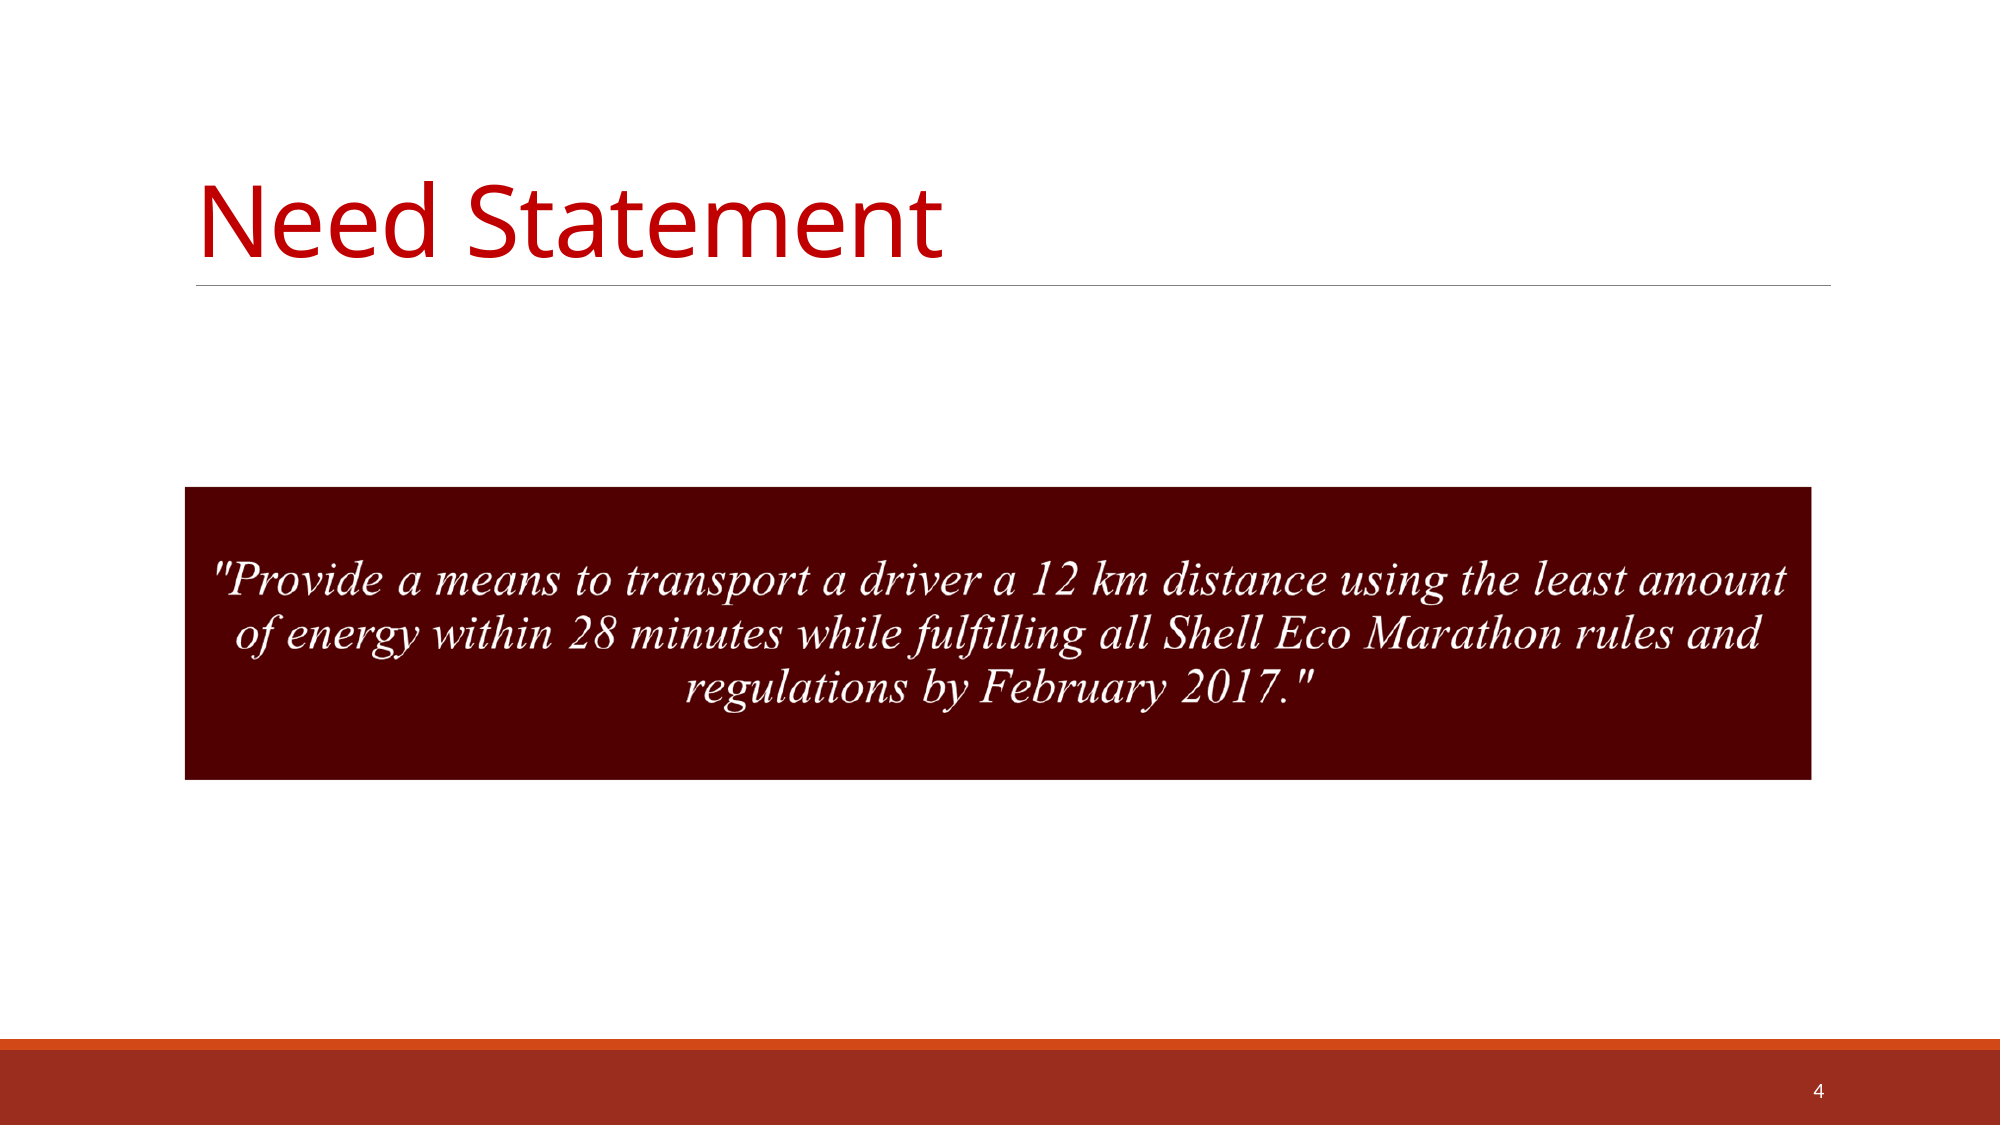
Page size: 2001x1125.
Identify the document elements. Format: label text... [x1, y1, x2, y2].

title Need Statement [180, 47, 1830, 285]
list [179, 482, 1831, 783]
slide_number 4 [1624, 1059, 1840, 1120]
